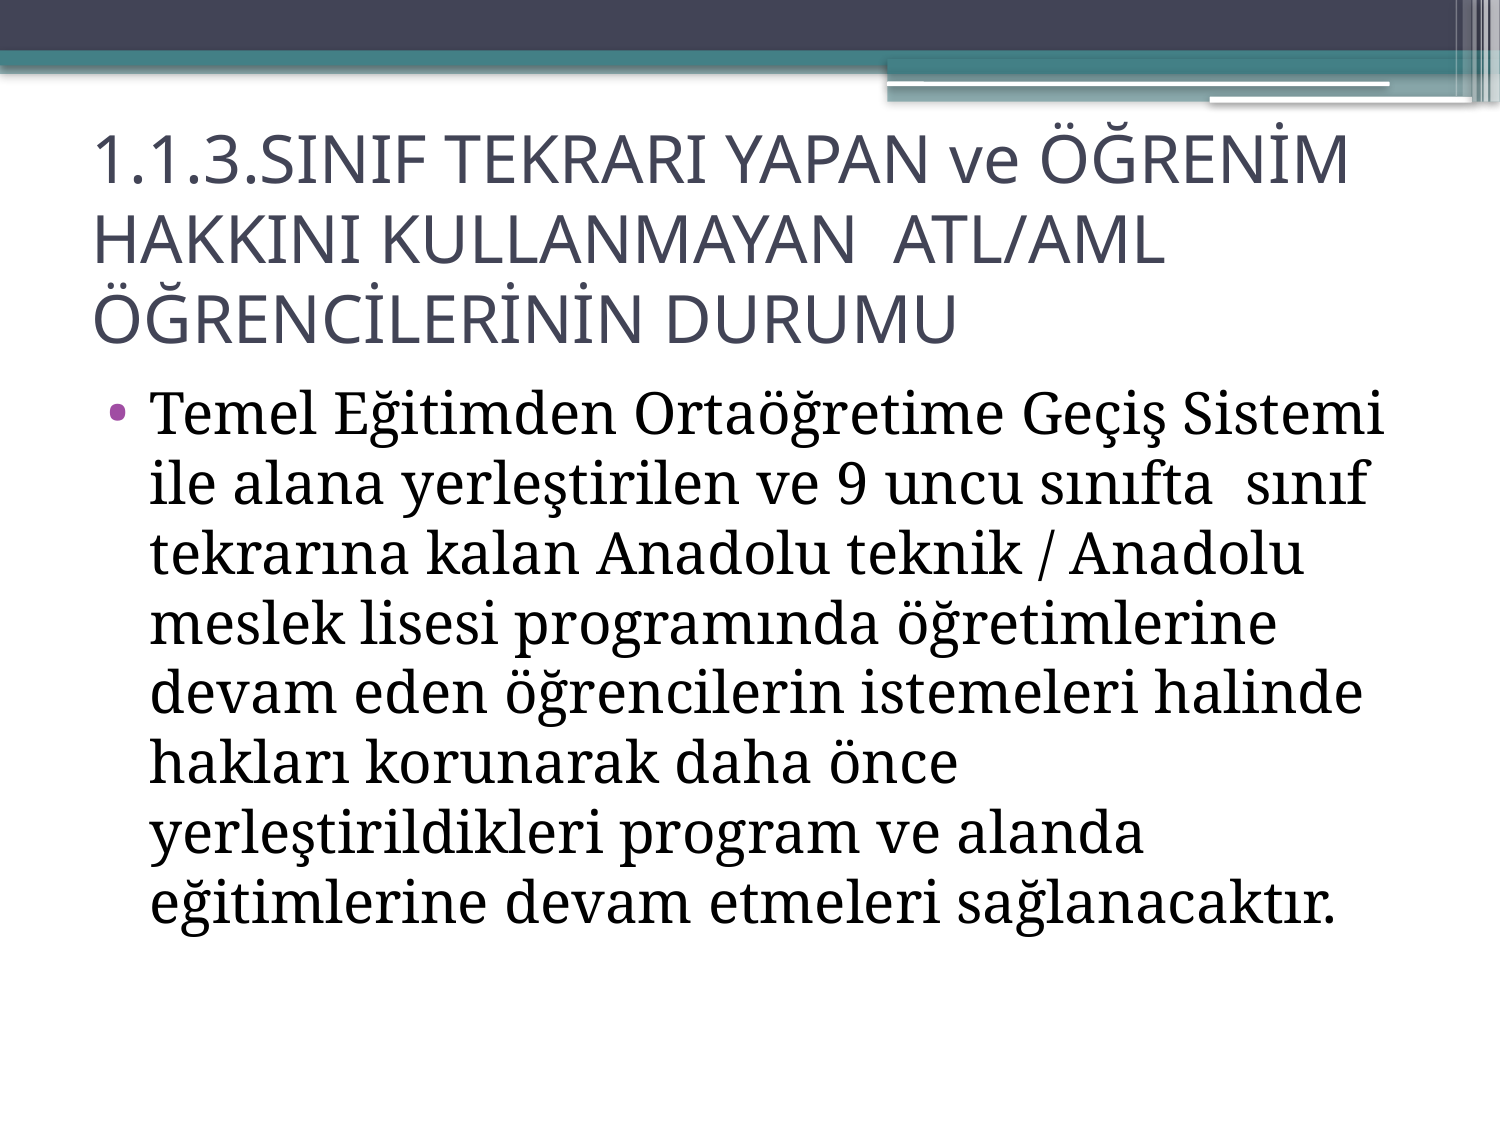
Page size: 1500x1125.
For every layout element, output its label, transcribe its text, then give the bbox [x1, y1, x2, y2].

list Temel Eğitimden Ortaöğretime Geçiş Sistemi ile alana yerleştirilen ve 9 uncu sınıfta sınıf tekrarına kalan Anadolu teknik / Anadolu meslek lisesi programında öğretimlerine devam eden öğrencilerin istemeleri halinde hakları korunarak daha önce yerleştirildikleri program ve alanda eğitimlerine devam etmeleri sağlanacaktır. [75, 368, 1425, 1079]
title 1.1.3.SINIF TEKRARI YAPAN ve ÖĞRENİM HAKKINI KULLANMAYAN ATL/AML ÖĞRENCİLERİNİN DURUMU [76, 149, 1427, 324]
